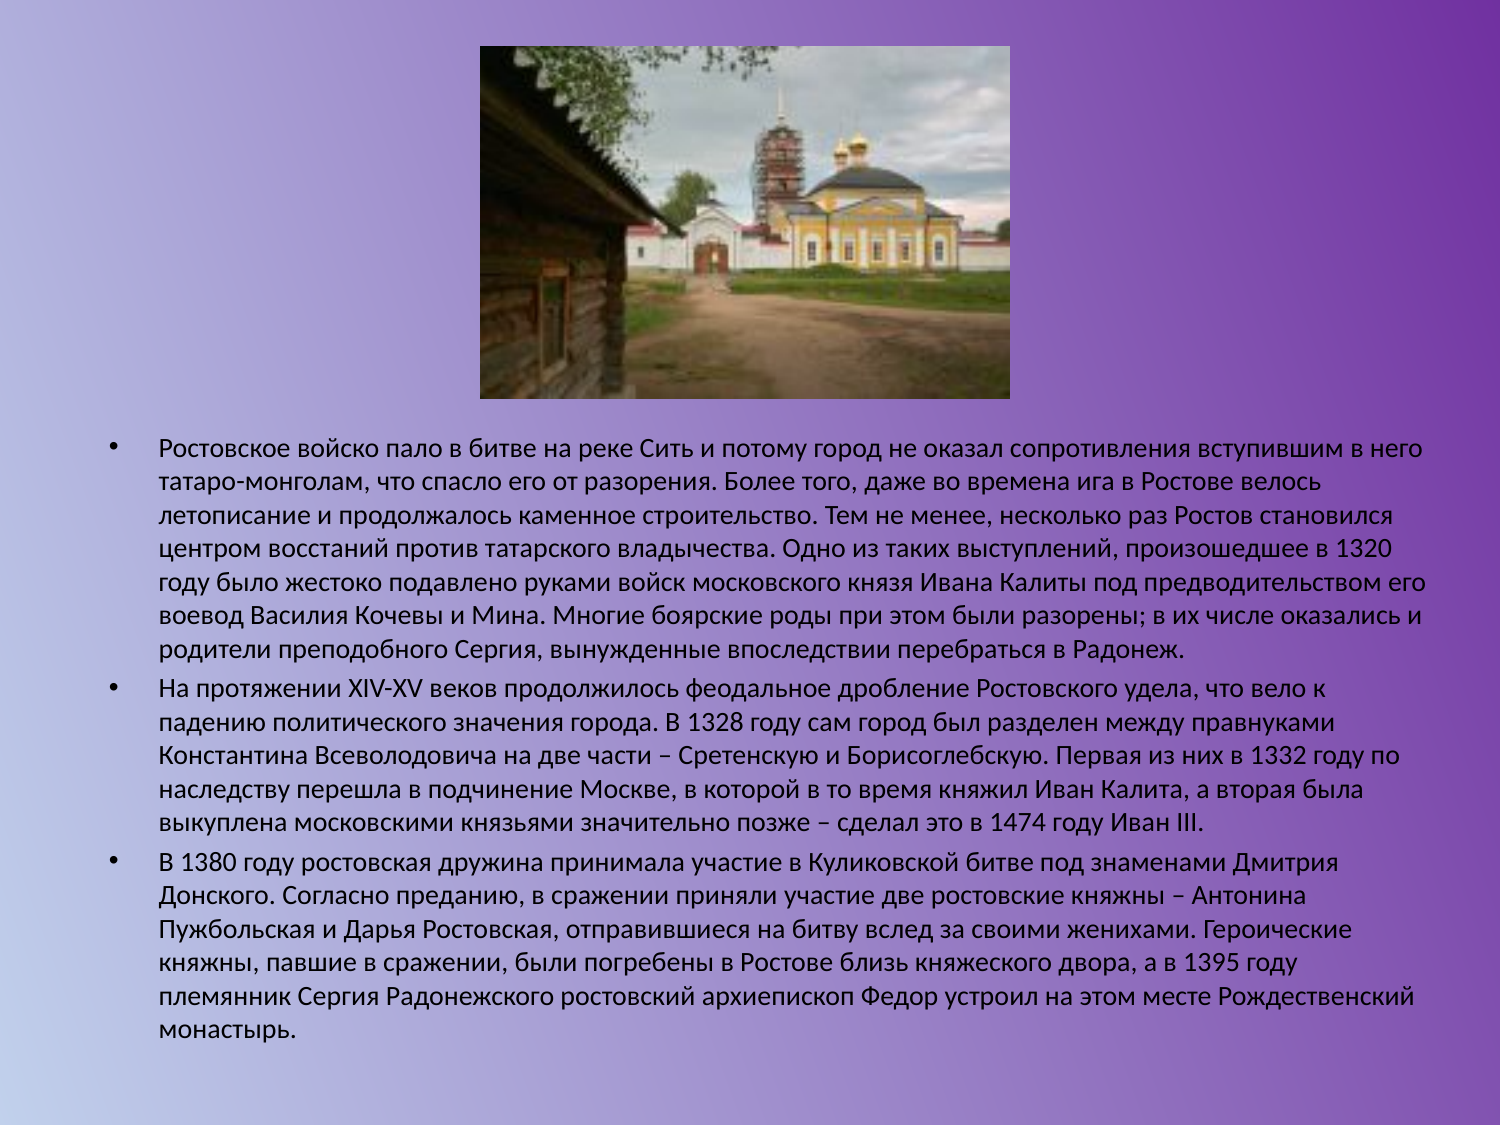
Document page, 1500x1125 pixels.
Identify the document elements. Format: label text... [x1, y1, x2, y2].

picture [480, 46, 1010, 399]
list Ростовское войско пало в битве на реке Сить и потому город не оказал сопротивления вступившим в него татаро-монголам, что спасло его от разорения. Более того, даже во времена ига в Ростове велось летописание и продолжалось каменное строительство. Тем не менее, несколько раз Ростов становился центром восстаний против татарского владычества. Одно из таких выступлений, произошедшее в 1320 году было жестоко подавлено руками войск московского князя Ивана Калиты под предводительством его воевод Василия Кочевы и Мина. Многие боярские роды при этом были разорены; в их числе оказались и родители преподобного Сергия, вынужденные впоследствии перебраться в Радонеж. На протяжении XIV-XV веков продолжилось феодальное дробление Ростовского удела, что вело к падению политического значения города. В 1328 году сам город был разделен между правнуками Константина Всеволодовича на две части – Сретенскую и Борисоглебскую. Первая из них в 1332 году по наследству перешла в подчинение Москве, в которой в то время княжил Иван Калита, а вторая была выкуплена московскими князьями значительно позже – сделал это в 1474 году Иван III. В 1380 году ростовская дружина принимала участие в Куликовской битве под знаменами Дмитрия Донского. Согласно преданию, в сражении приняли участие две ростовские княжны – Антонина Пужбольская и Дарья Ростовская, отправившиеся на битву вслед за своими женихами. Героические княжны, павшие в сражении, были погребены в Ростове близь княжеского двора, а в 1395 году племянник Сергия Радонежского ростовский архиепископ Федор устроил на этом месте Рождественский монастырь. [93, 421, 1444, 1074]
